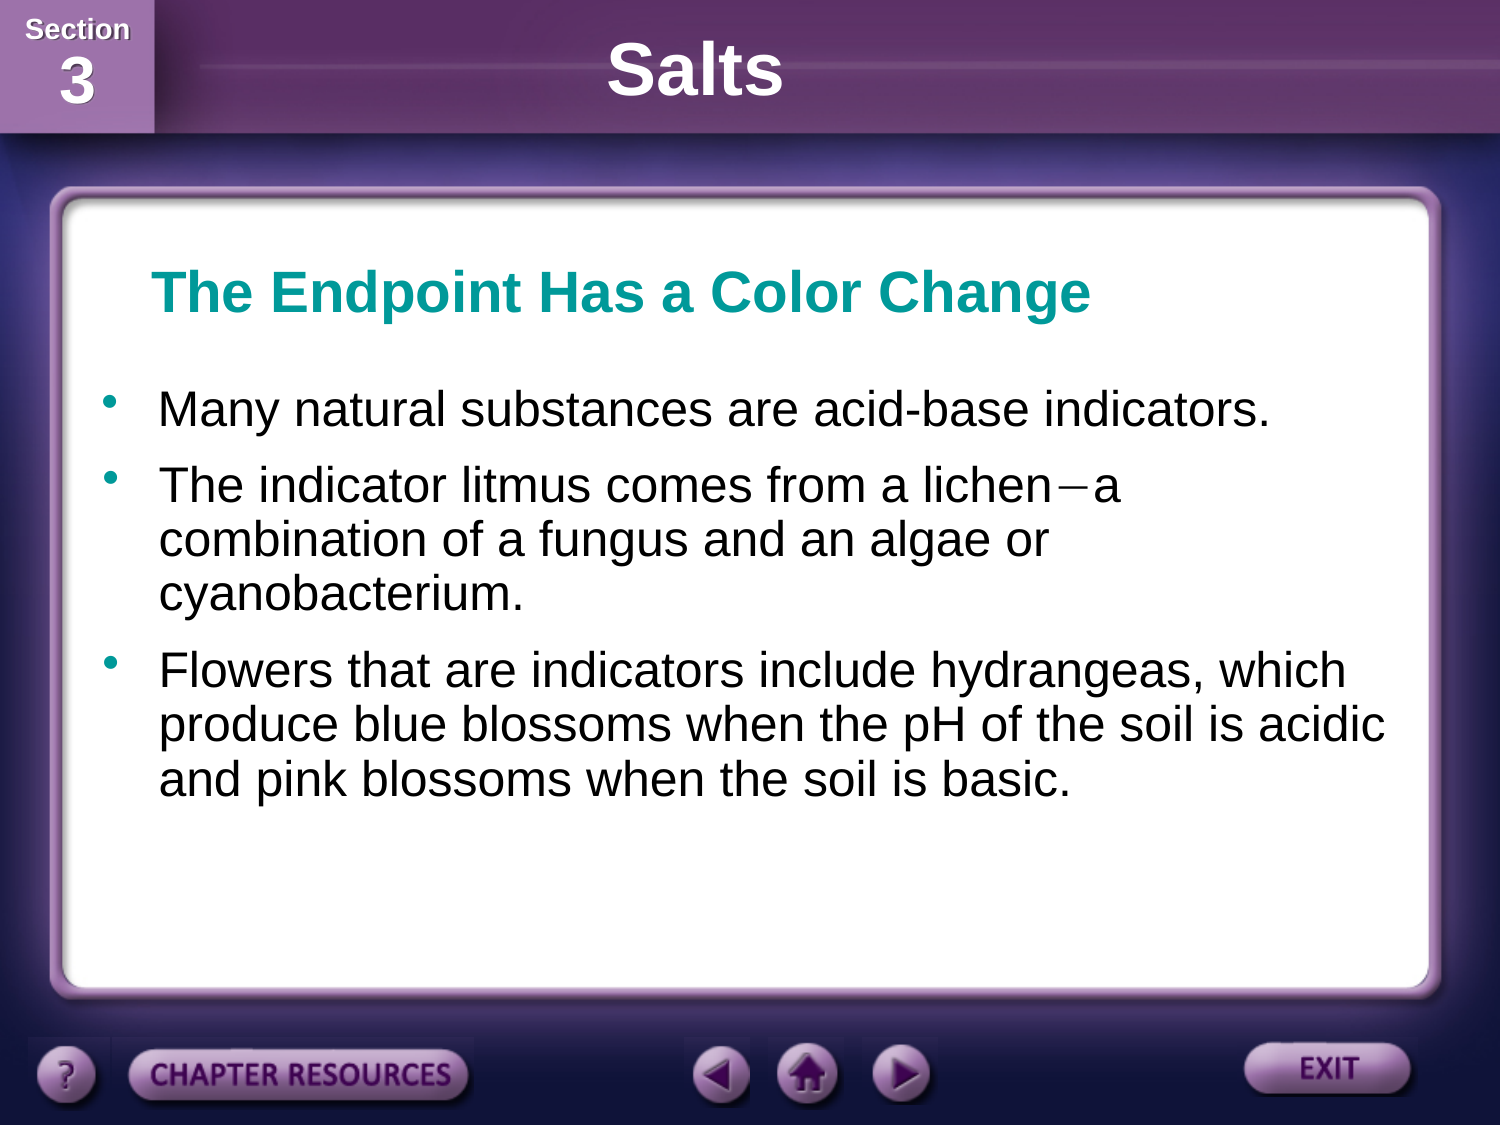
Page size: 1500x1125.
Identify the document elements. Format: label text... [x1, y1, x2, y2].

text_box The indicator litmus comes from a lichena combination of a fungus and an algae or cyanobacterium. [87, 452, 1400, 629]
picture [0, 0, 1500, 1125]
text_box Flowers that are indicators include hydrangeas, which produce blue blossoms when the pH of the soil is acidic and pink blossoms when the soil is basic. [87, 637, 1413, 815]
text_box Many natural substances are acid-base indicators. [86, 376, 1400, 445]
text_box The Endpoint Has a Color Change [136, 254, 1108, 333]
